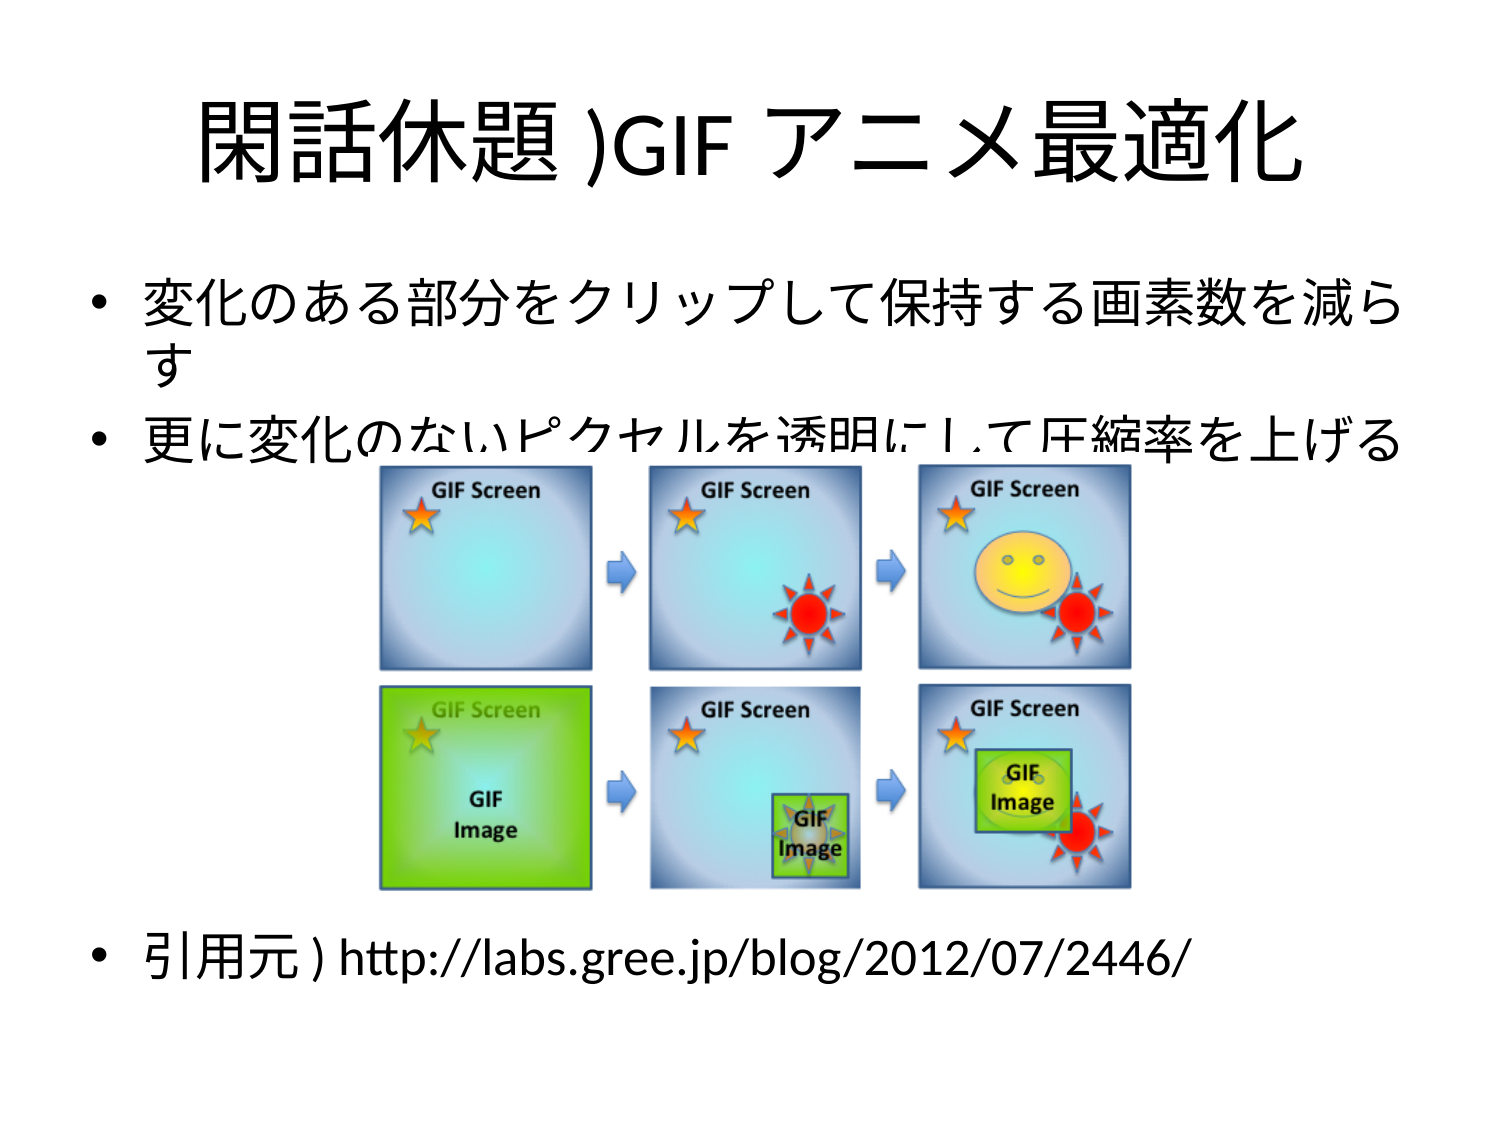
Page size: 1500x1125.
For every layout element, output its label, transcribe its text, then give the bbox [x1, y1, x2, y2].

list 変化のある部分をクリップして保持する画素数を減らす 更に変化のないピクセルを透明にして圧縮率を上げる 引用元) http://labs.gree.jp/blog/2012/07/2446/ [75, 262, 1425, 1005]
title 閑話休題)GIFアニメ最適化 [75, 45, 1425, 233]
picture [368, 452, 1140, 905]
